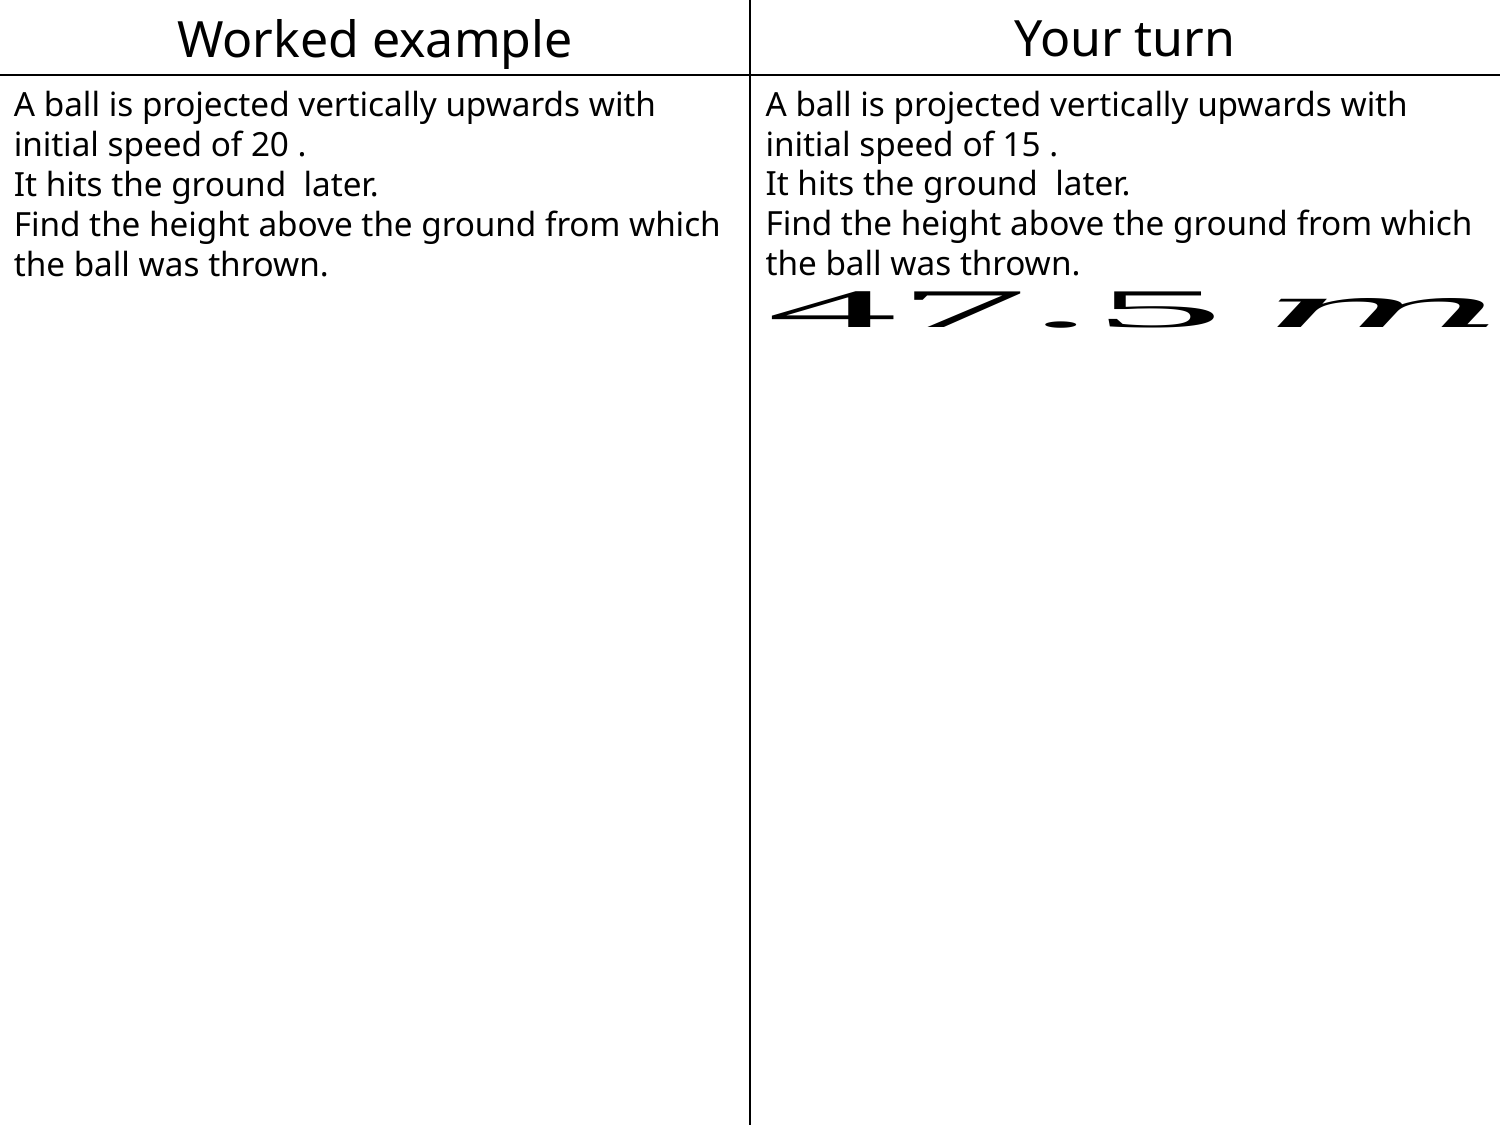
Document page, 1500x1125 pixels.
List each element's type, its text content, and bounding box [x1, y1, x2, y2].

text_box Worked example [0, 0, 749, 74]
text_box Your turn [751, 0, 1500, 74]
